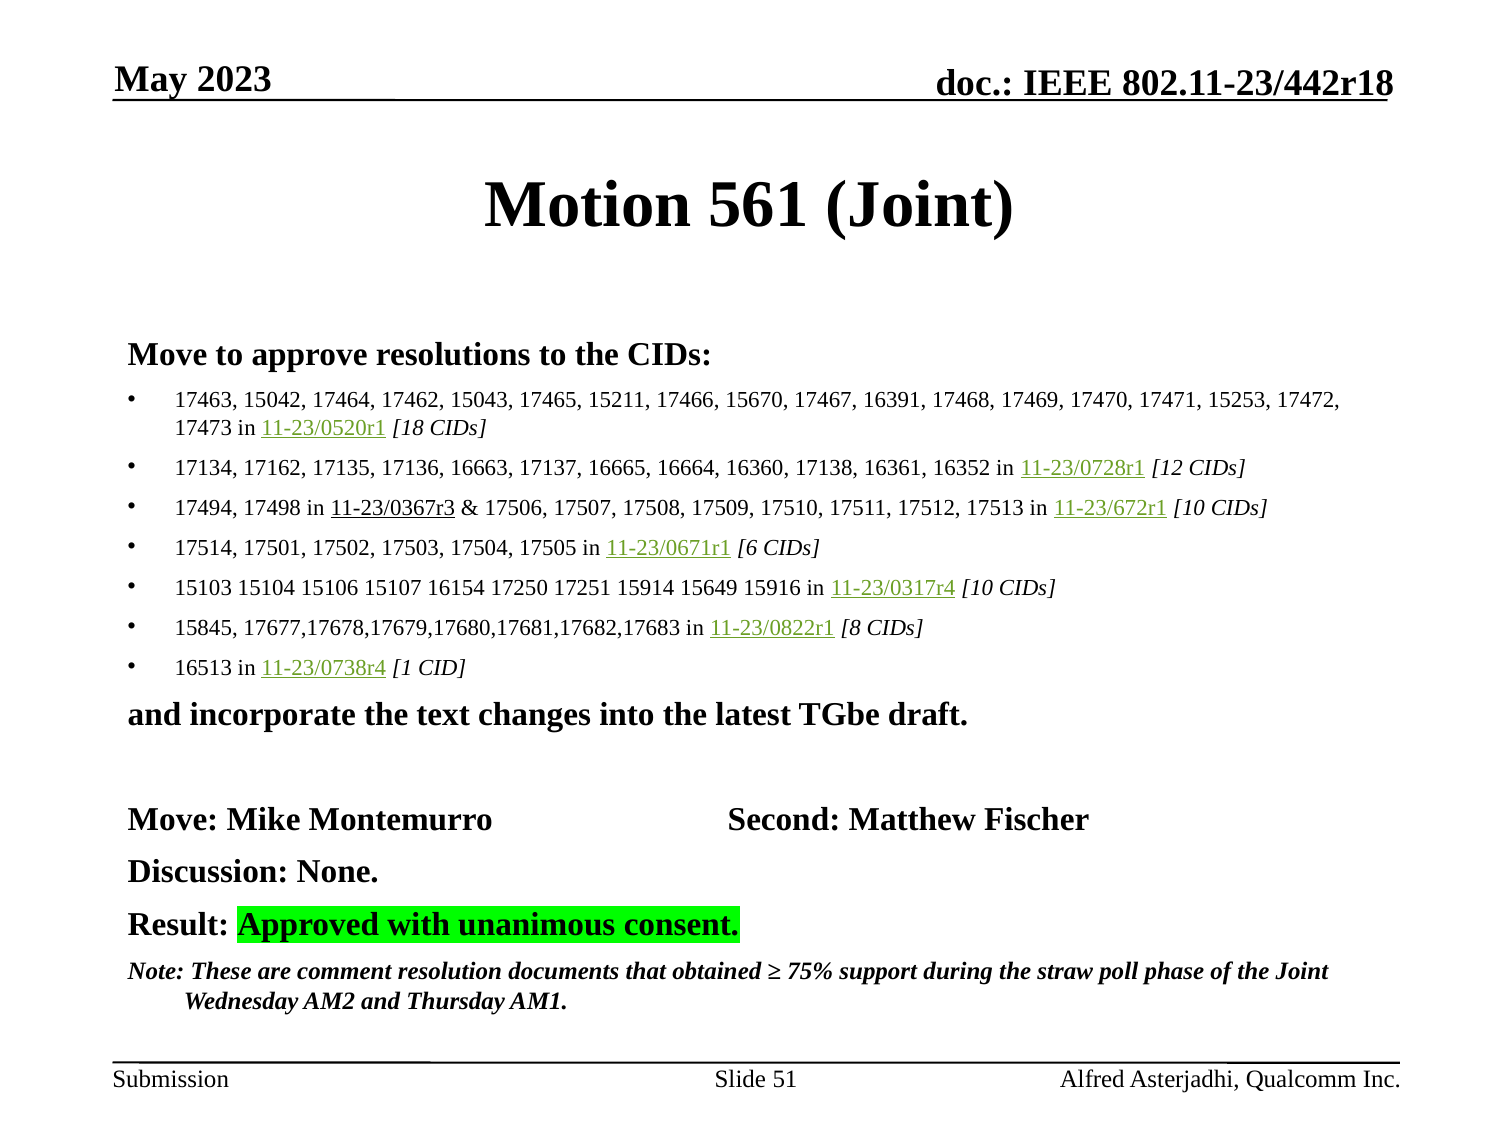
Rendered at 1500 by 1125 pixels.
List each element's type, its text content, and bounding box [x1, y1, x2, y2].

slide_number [114, 54, 423, 100]
footer Alfred Asterjadhi, Qualcomm Inc. [878, 1061, 1402, 1093]
slide_number Slide 51 [712, 1061, 800, 1123]
title Motion 561 (Joint) [112, 112, 1388, 288]
list Move to approve resolutions to the CIDs: 17463, 15042, 17464, 17462, 15043, 17465, 15211, 17466, 15670, 17467, 16391, 17468, 17469, 17470, 17471, 15253, 17472, 17473 in 11-23/0520r1 [18 CIDs] 17134, 17162, 17135, 17136, 16663, 17137, 16665, 16664, 16360, 17138, 16361, 16352 in 11-23/0728r1 [12 CIDs] 17494, 17498 in 11-23/0367r3 & 17506, 17507, 17508, 17509, 17510, 17511, 17512, 17513 in 11-23/672r1 [10 CIDs] 17514, 17501, 17502, 17503, 17504, 17505 in 11-23/0671r1 [6 CIDs] 15103 15104 15106 15107 16154 17250 17251 15914 15649 15916 in 11-23/0317r4 [10 CIDs] 15845, 17677,17678,17679,17680,17681,17682,17683 in 11-23/0822r1 [8 CIDs] 16513 in 11-23/0738r4 [1 CID] and incorporate the text changes into the latest TGbe draft. Move: Mike Montemurro Second: Matthew Fischer Discussion: None. Result: Approved with unanimous consent. Note: These are comment resolution documents that obtained ≥ 75% support during the straw poll phase of the Joint Wednesday AM2 and Thursday AM1. [112, 324, 1388, 1063]
